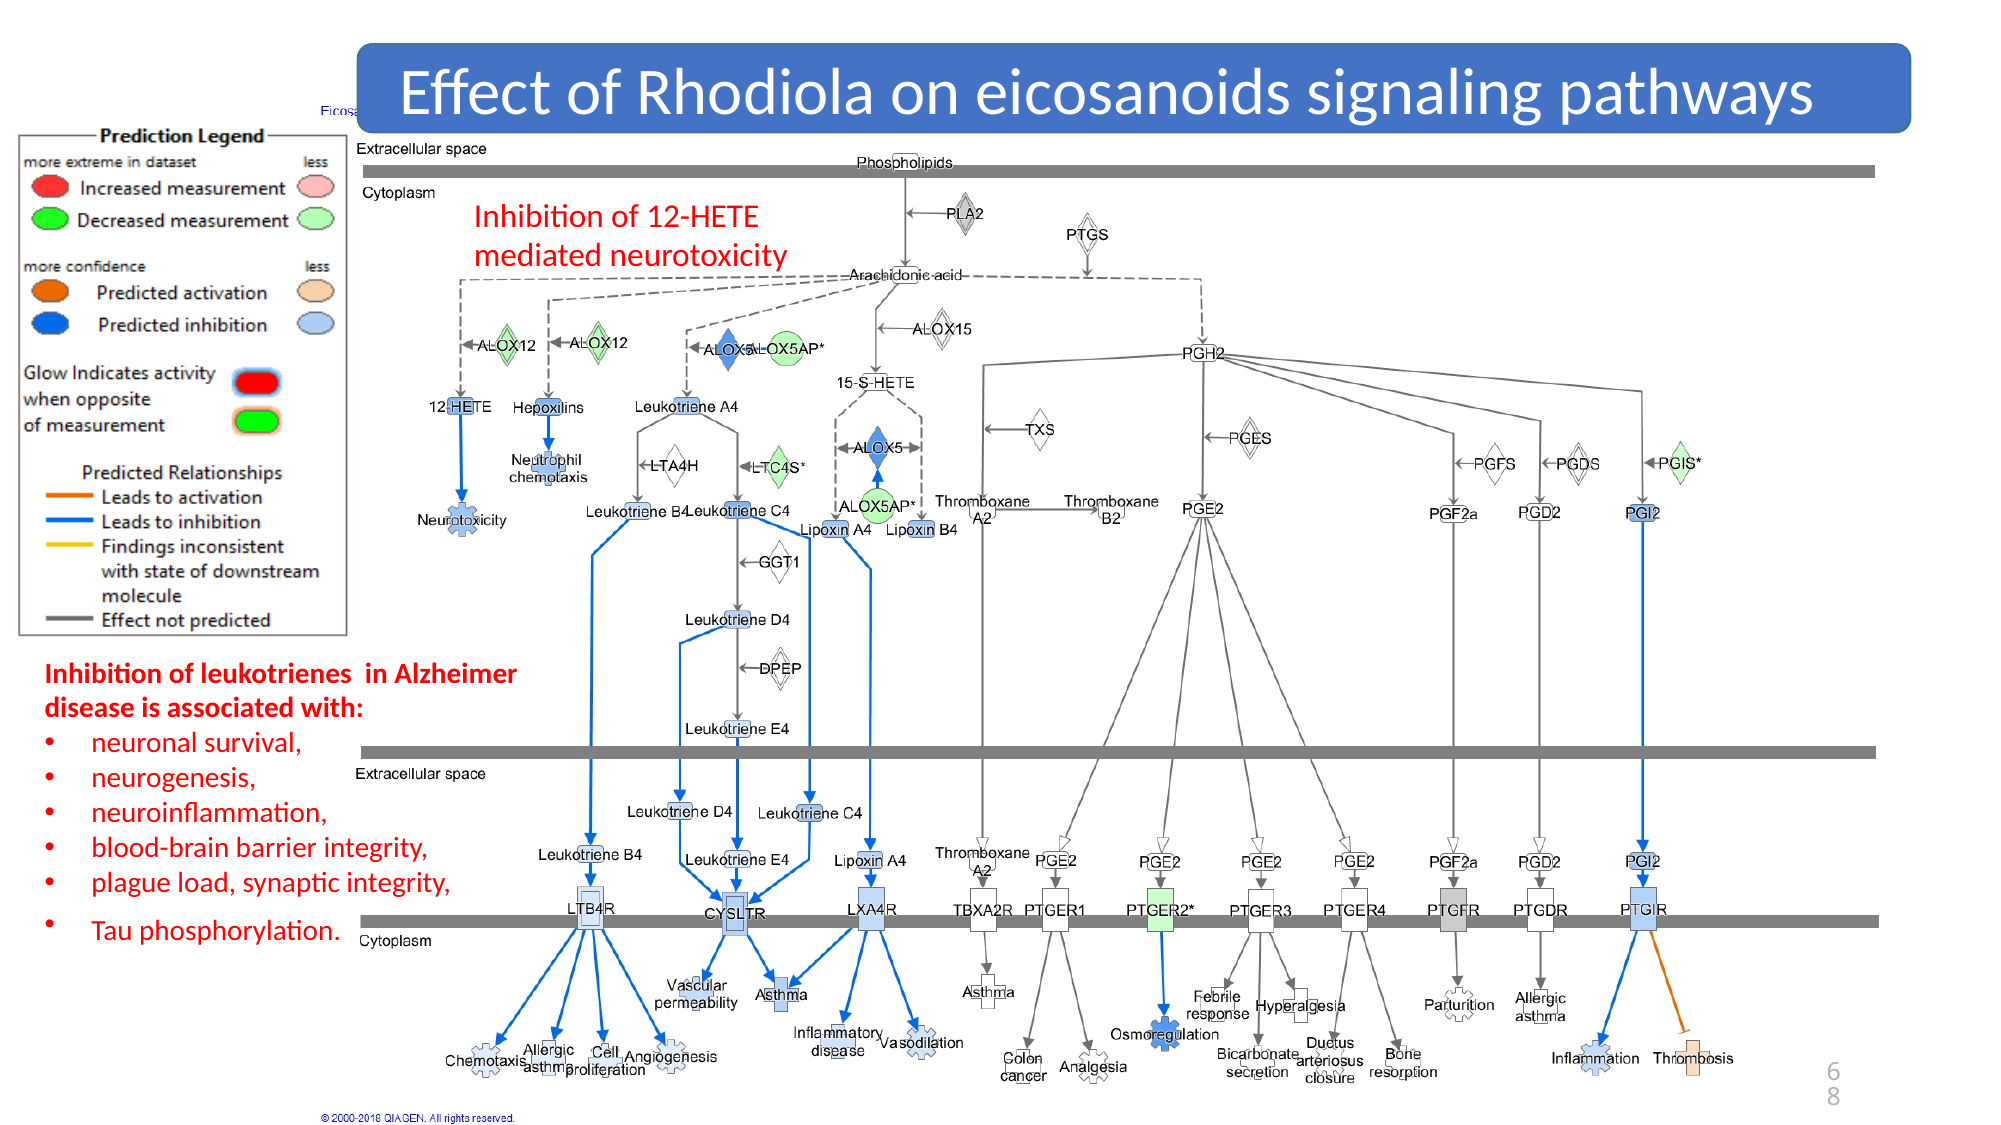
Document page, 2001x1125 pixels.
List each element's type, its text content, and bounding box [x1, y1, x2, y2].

picture [4, 115, 1911, 1125]
text_box Inhibition of leukotrienes in Alzheimer disease is associated with: neuronal survival, neurogenesis, neuroinflammation, blood-brain barrier integrity, plague load, synaptic integrity, Tau phosphorylation. [37, 647, 318, 956]
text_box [318, 0, 1911, 177]
